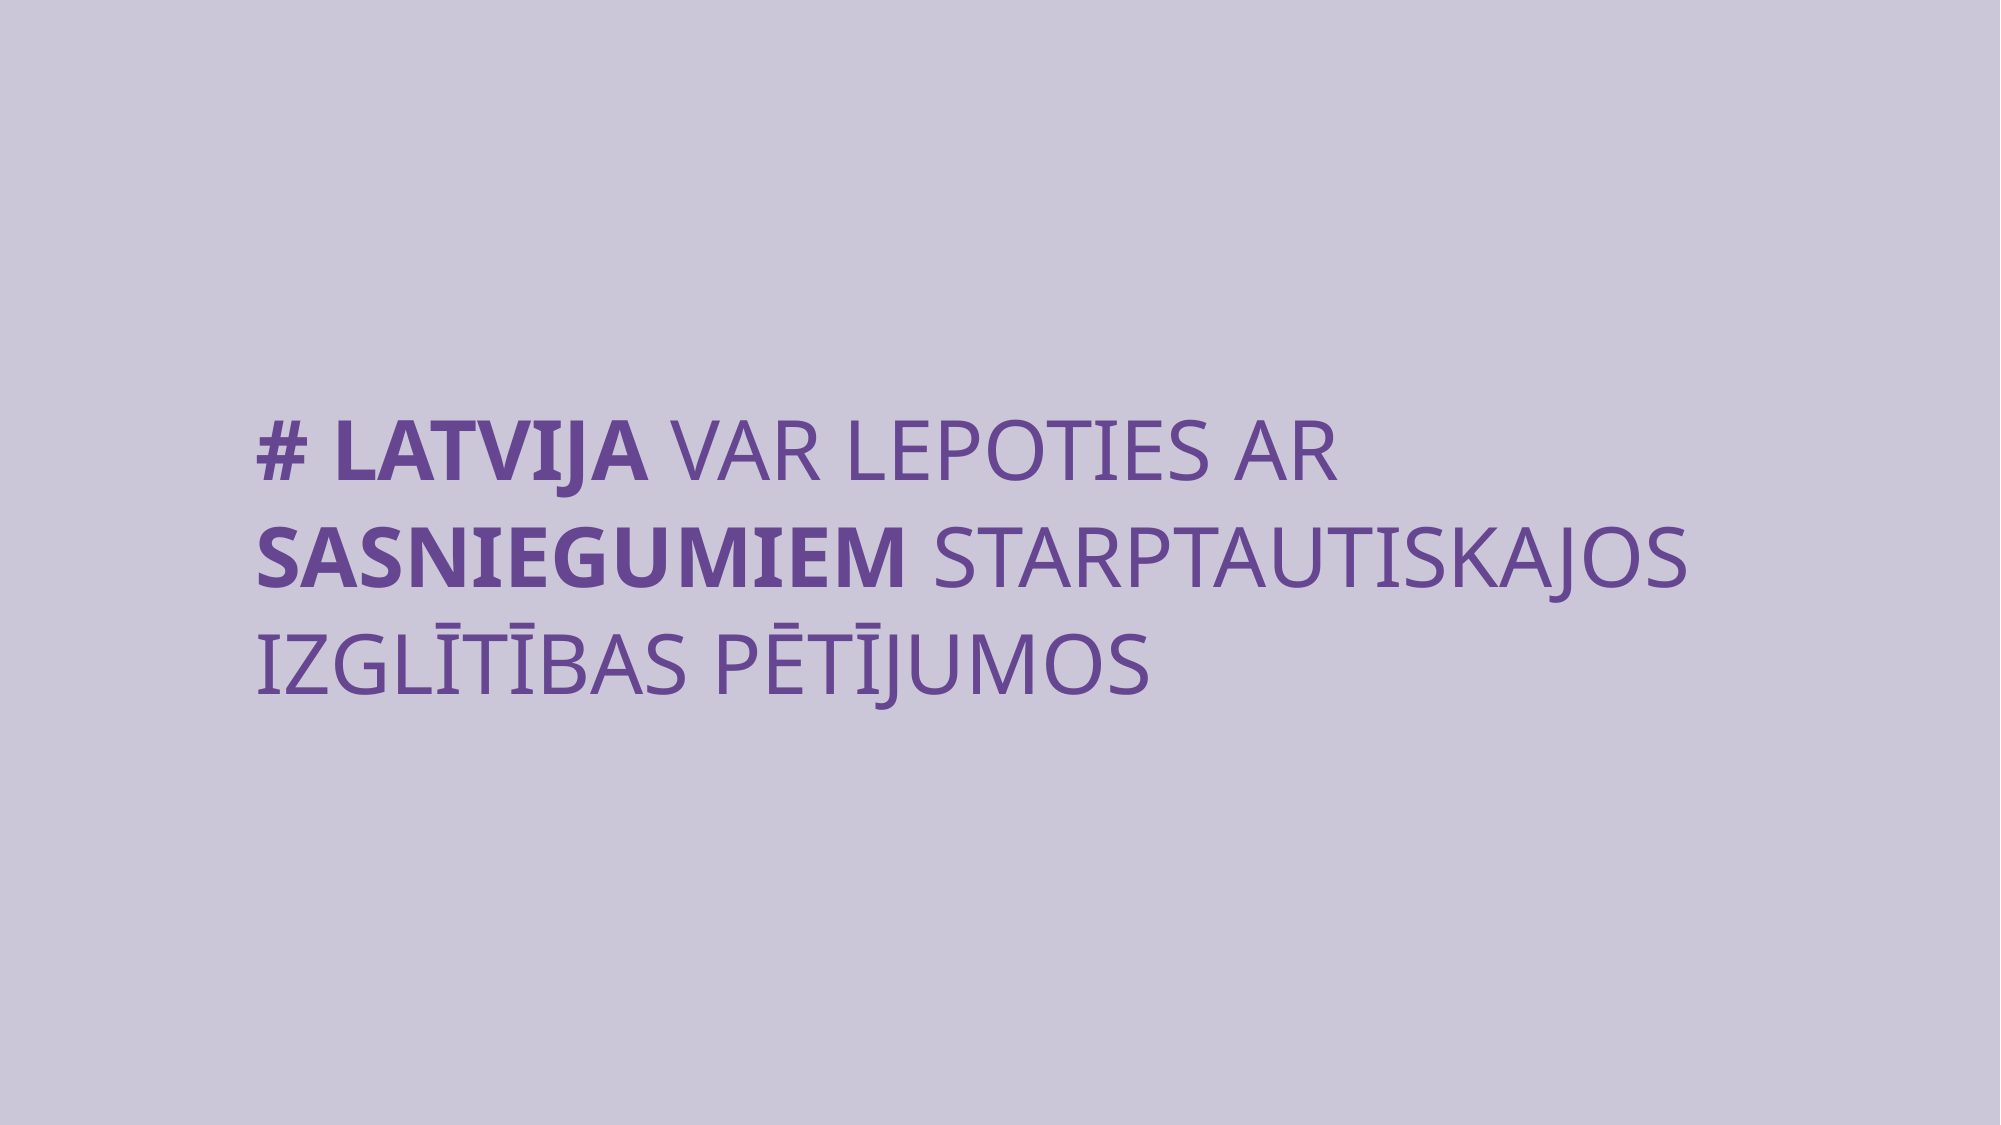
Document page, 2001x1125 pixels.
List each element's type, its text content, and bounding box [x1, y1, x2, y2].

text_box # latvija var lepoties ar sasniegumiem starptautiskajos izglītības pētījumos [240, 383, 1920, 719]
